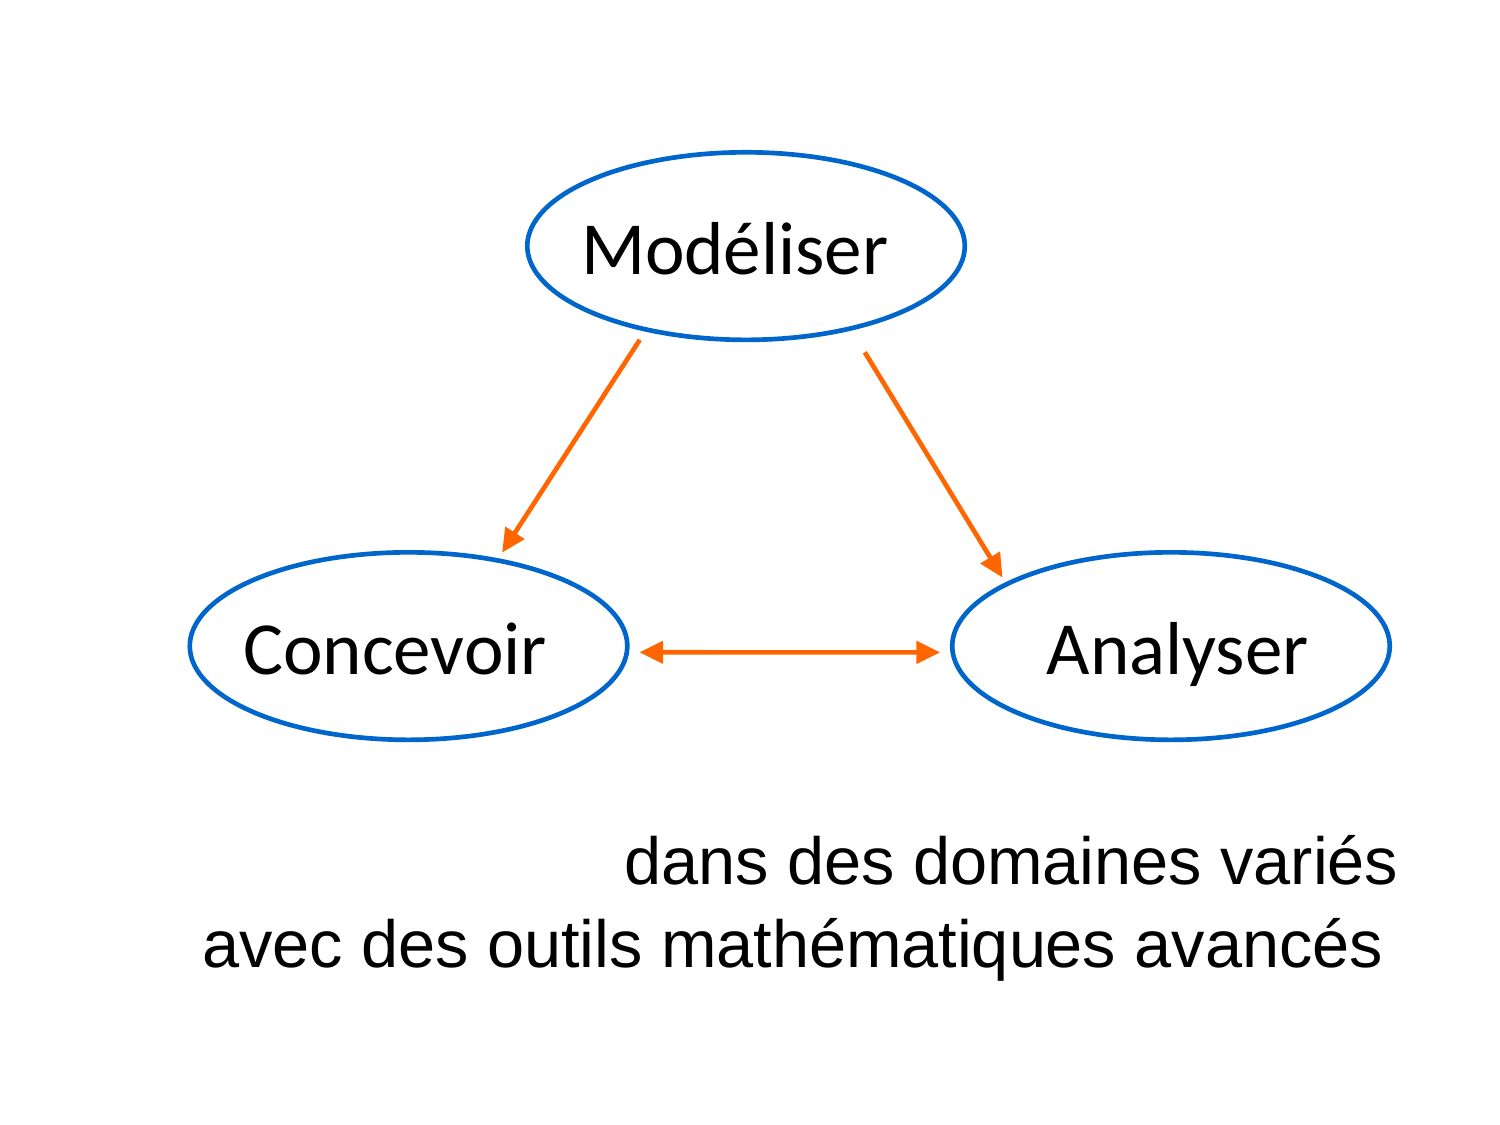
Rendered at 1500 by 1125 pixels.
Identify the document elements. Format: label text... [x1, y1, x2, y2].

text_box Concevoir [228, 552, 382, 592]
text_box Modéliser [566, 152, 719, 192]
text_box [864, 352, 1003, 578]
text_box [639, 641, 940, 663]
text_box Analyser [1031, 552, 1145, 573]
text_box Modéliser [773, 152, 904, 180]
text_box Analyser [1197, 552, 1324, 578]
text_box [952, 552, 1390, 740]
text_box [189, 552, 628, 740]
text_box dans des domaines variés [449, 774, 1414, 893]
text_box avec des outils mathématiques avancés [187, 893, 1448, 988]
text_box [502, 339, 640, 553]
text_box [527, 152, 965, 340]
text_box Concevoir [435, 552, 563, 579]
